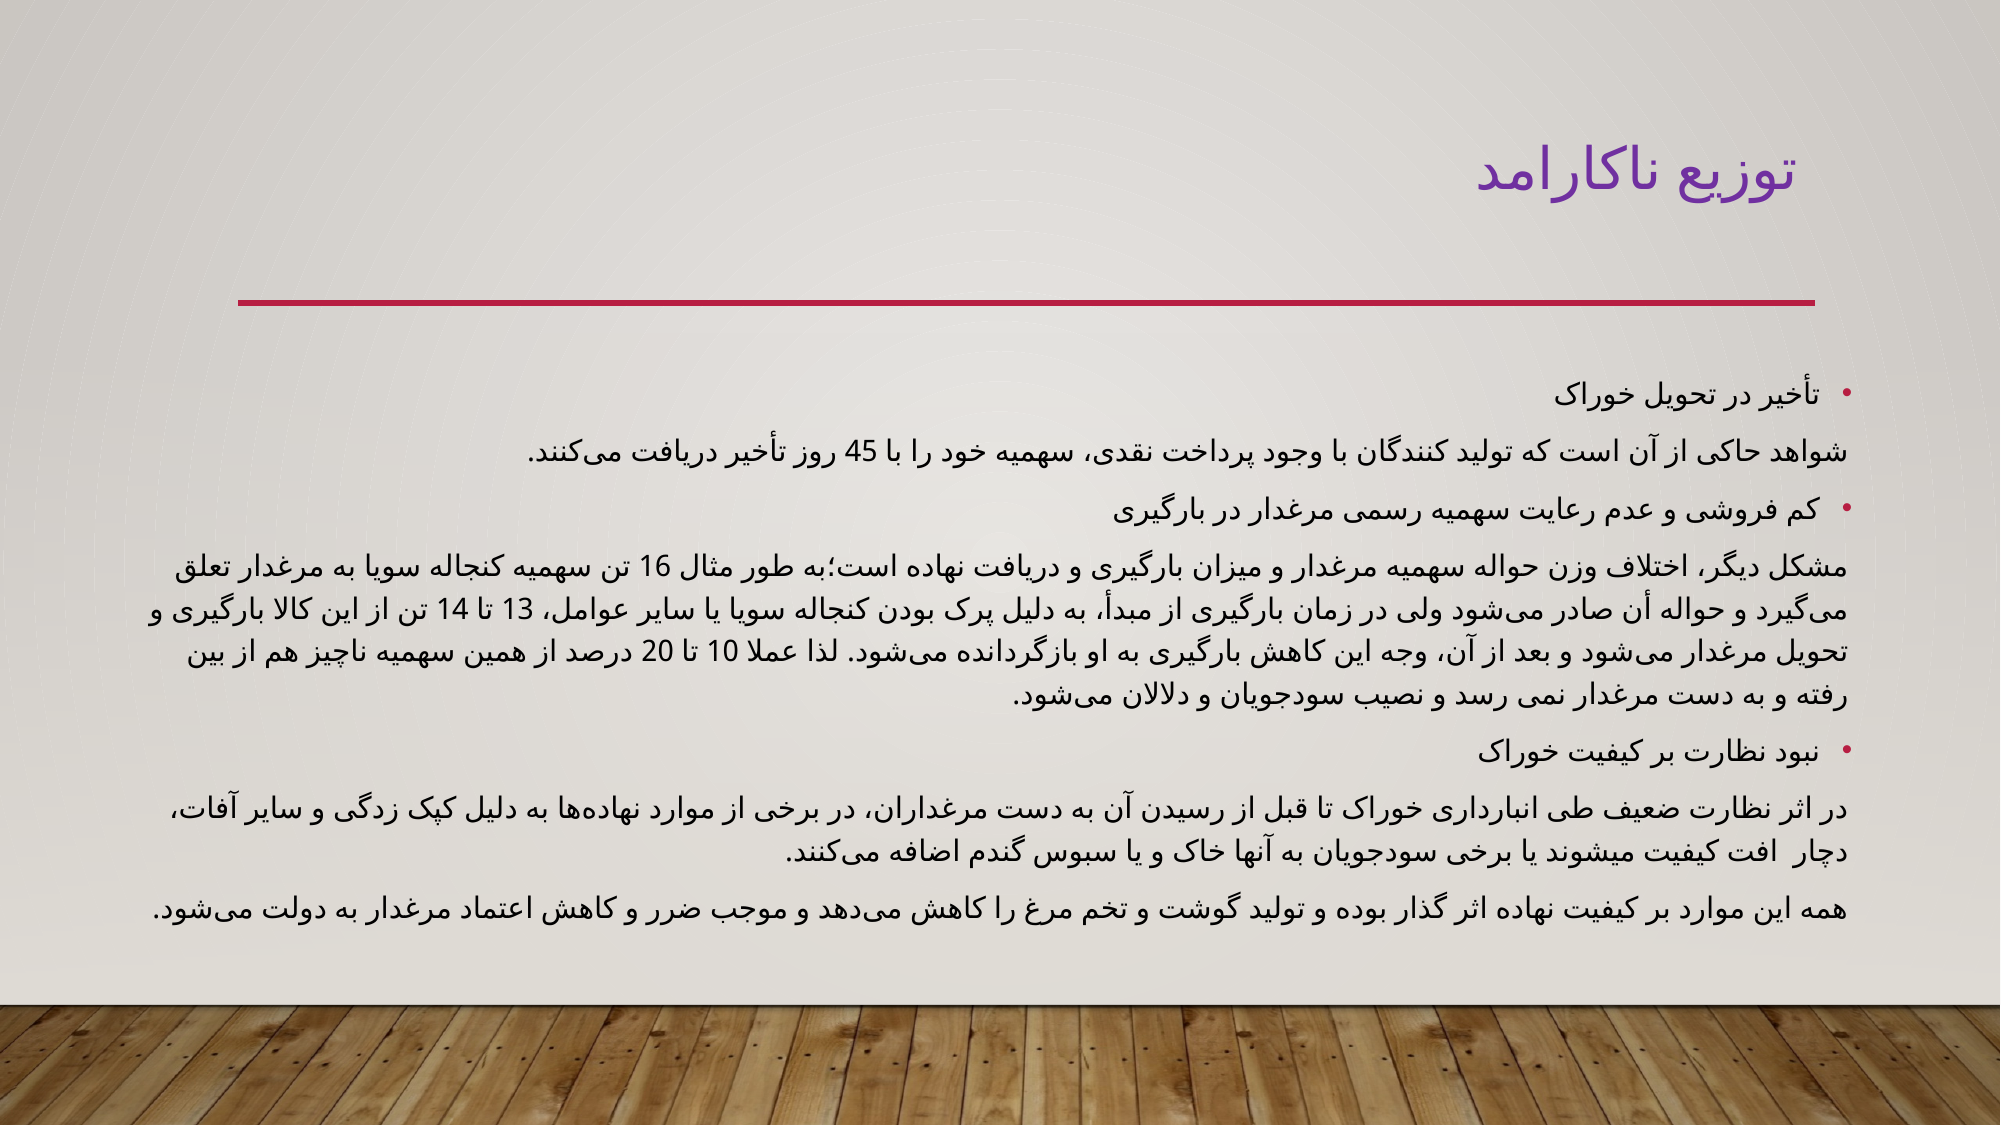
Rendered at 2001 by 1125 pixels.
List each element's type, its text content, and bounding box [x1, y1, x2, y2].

picture [0, 1005, 2000, 1125]
list تأخیر در تحویل خوراک شواهد حاکی از آن است که تولید کنندگان با وجود پرداخت نقدی، سهمیه خود را با 45 روز تأخیر دریافت می‌کنند. کم فروشی و عدم رعایت سهمیه رسمی مرغدار در بارگیری مشکل دیگر، اختلاف وزن حواله سهمیه مرغدار و میزان بارگیری و دریافت نهاده است؛به طور مثال 16 تن سهمیه کنجاله سویا به مرغدار تعلق می‌گیرد و حواله أن صادر می‌شود ولی در زمان بارگیری از مبدأ، به دلیل پرک بودن کنجاله سویا یا سایر عوامل، 13 تا 14 تن از این کالا بارگیری و تحویل مرغدار می‌شود و بعد از آن، وجه این کاهش بارگیری به او بازگردانده می‌شود. لذا عملا 10 تا 20 درصد از همین سهمیه ناچیز هم از بین رفته و به دست مرغدار نمی رسد و نصیب سودجویان و دلالان می‌شود. نبود نظارت بر کیفیت خوراک در اثر نظارت ضعیف طی انبارداری خوراک تا قبل از رسیدن آن به دست مرغداران، در برخی از موارد نهاده‌ها به دلیل کپک زدگی و سایر آفات، دچار افت کیفیت میشوند یا برخی سودجویان به آنها خاک و یا سبوس گندم اضافه می‌کنند. همه این موارد بر کیفیت نهاده اثر گذار بوده و تولید گوشت و تخم مرغ را کاهش می‌دهد و موجب ضرر و کاهش اعتماد مرغدار به دولت می‌شود. [132, 360, 1865, 957]
title توزیع ناکارامد [238, 131, 1814, 305]
